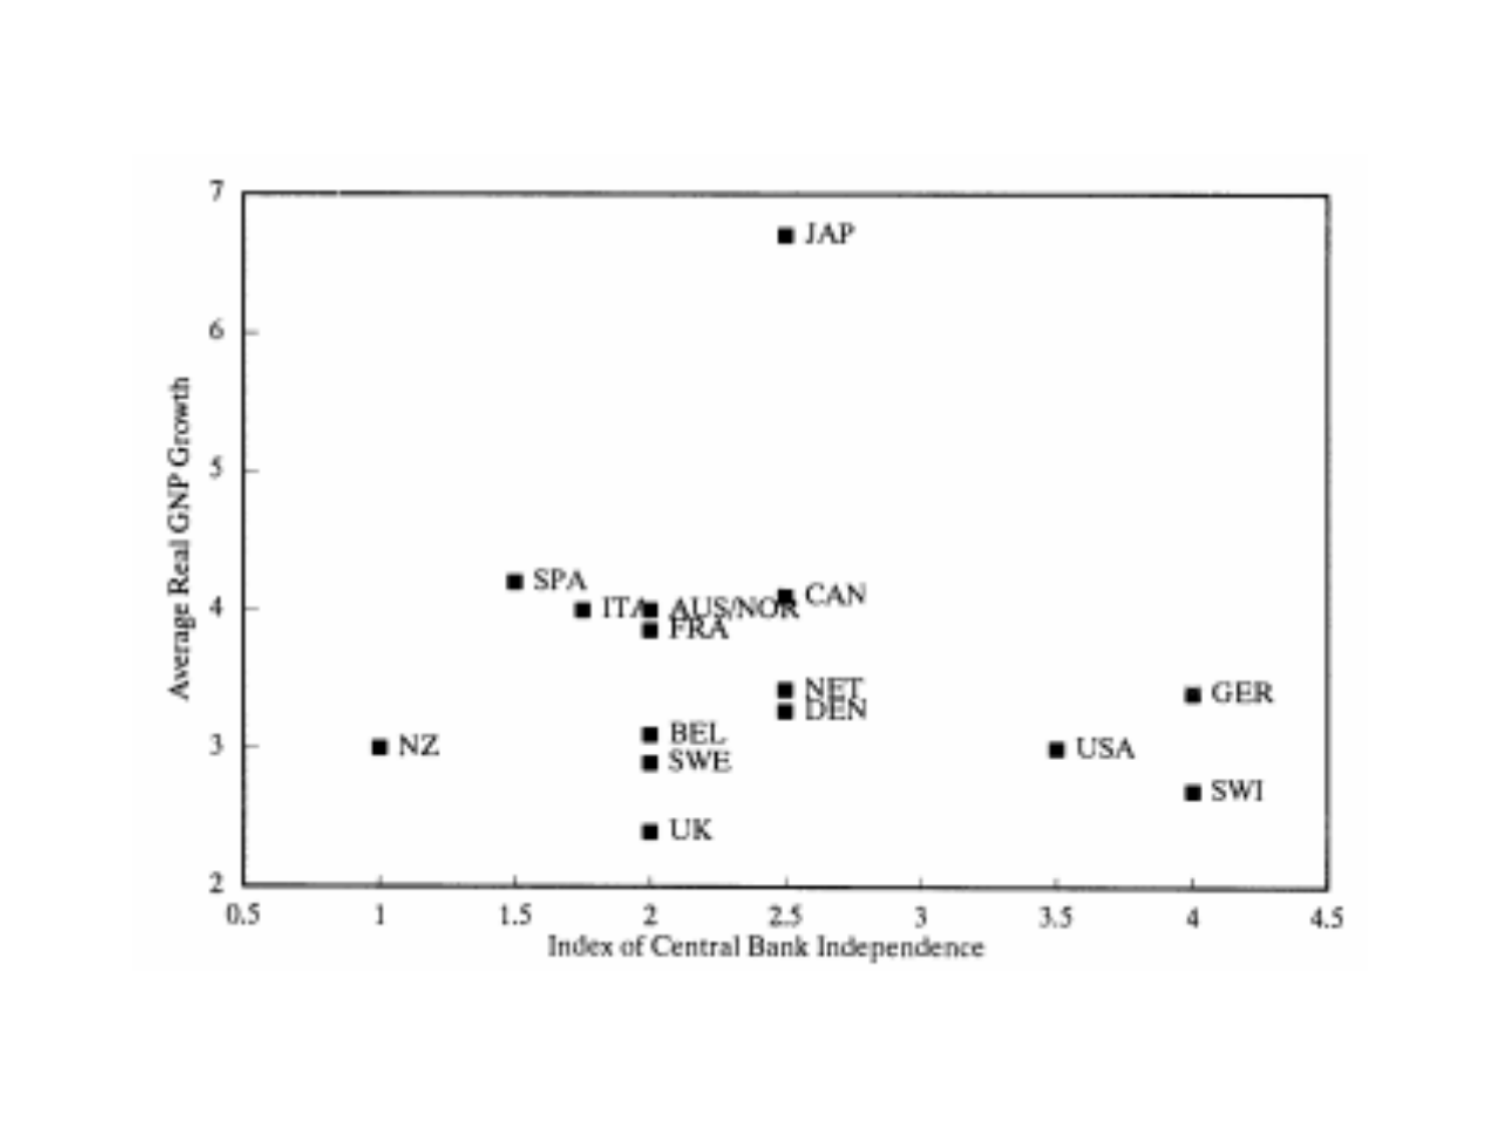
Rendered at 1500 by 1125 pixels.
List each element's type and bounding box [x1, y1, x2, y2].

picture [132, 153, 1368, 972]
